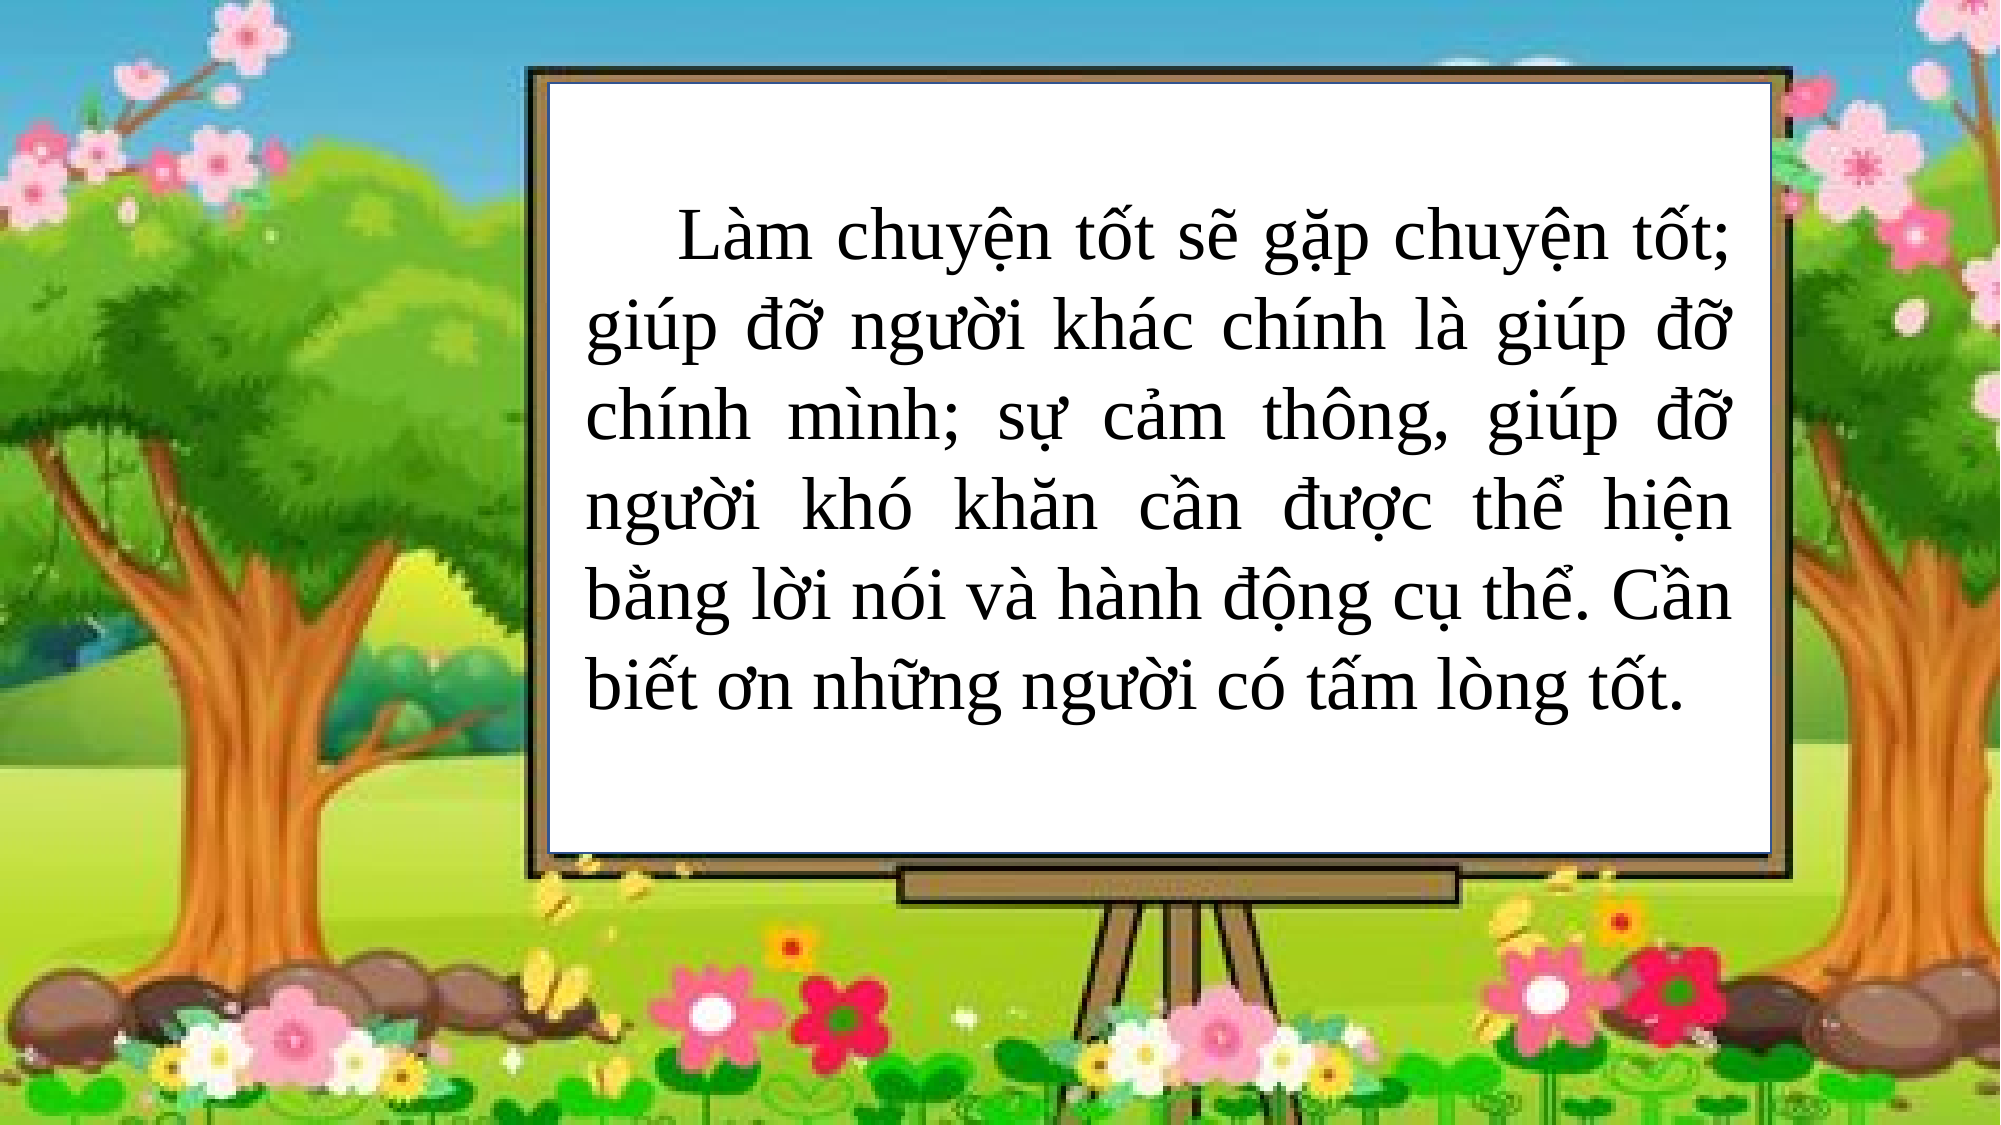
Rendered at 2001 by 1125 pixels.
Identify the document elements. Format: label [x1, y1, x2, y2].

text_box [0, 0, 2000, 1125]
